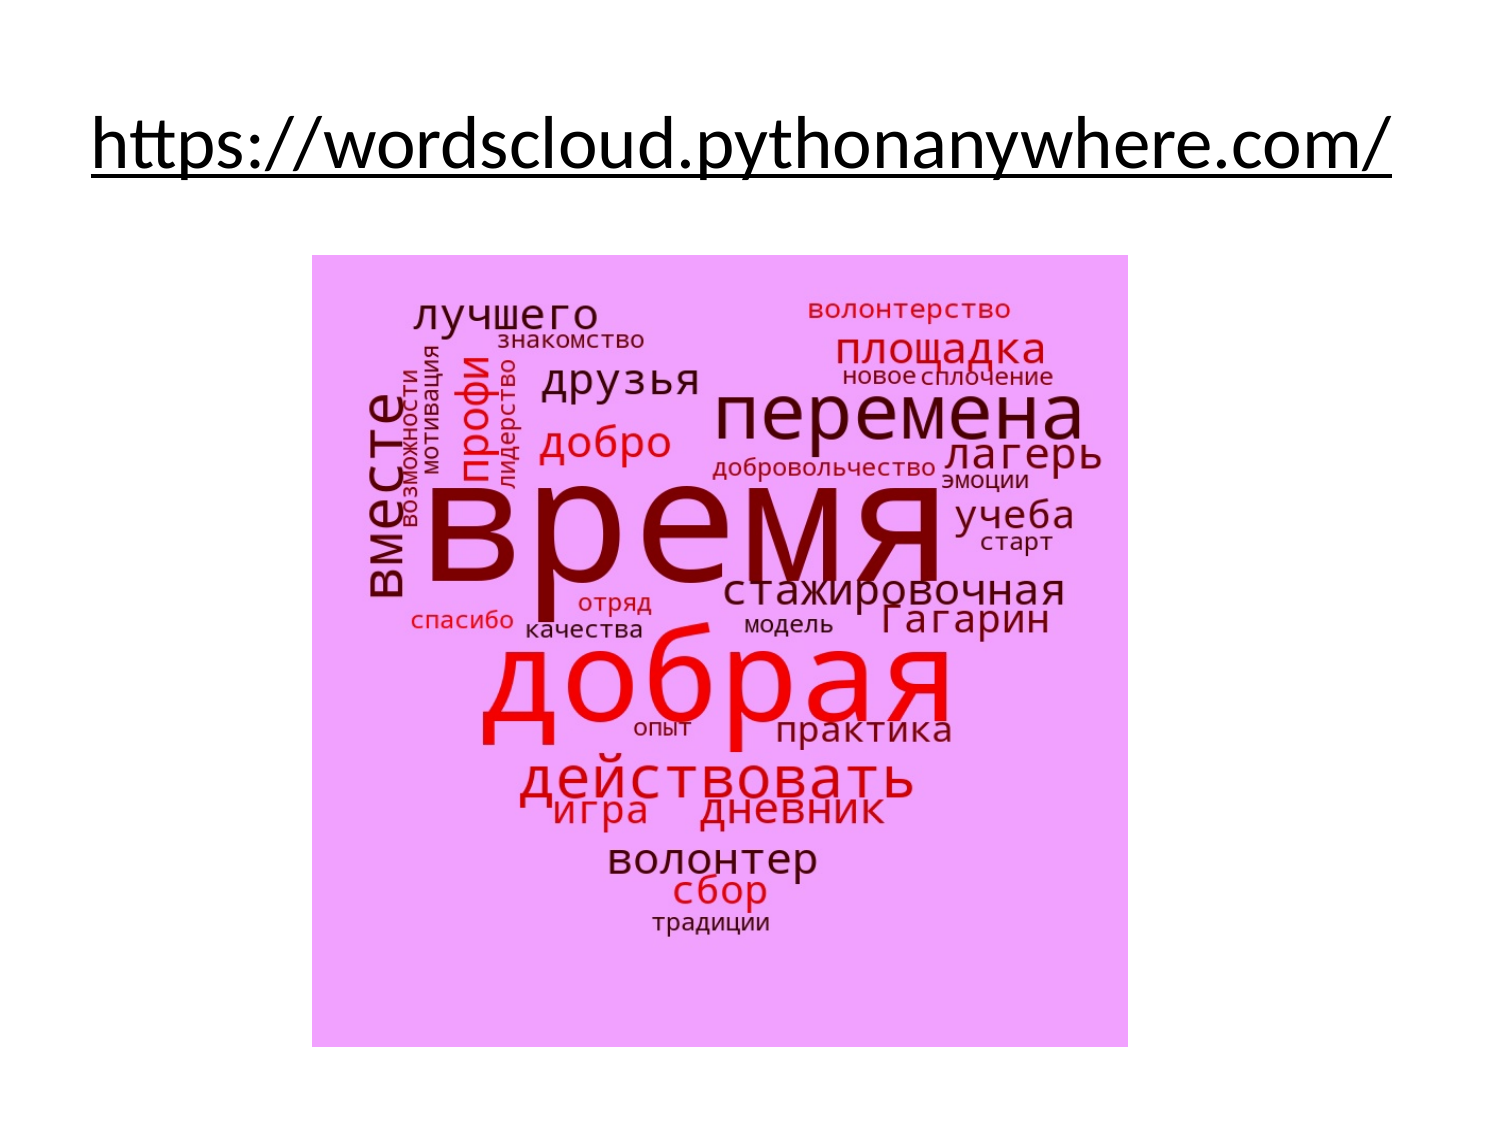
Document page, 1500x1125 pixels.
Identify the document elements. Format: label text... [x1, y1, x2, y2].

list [312, 255, 1129, 1047]
title https://wordscloud.pythonanywhere.com/ [75, 45, 1425, 233]
